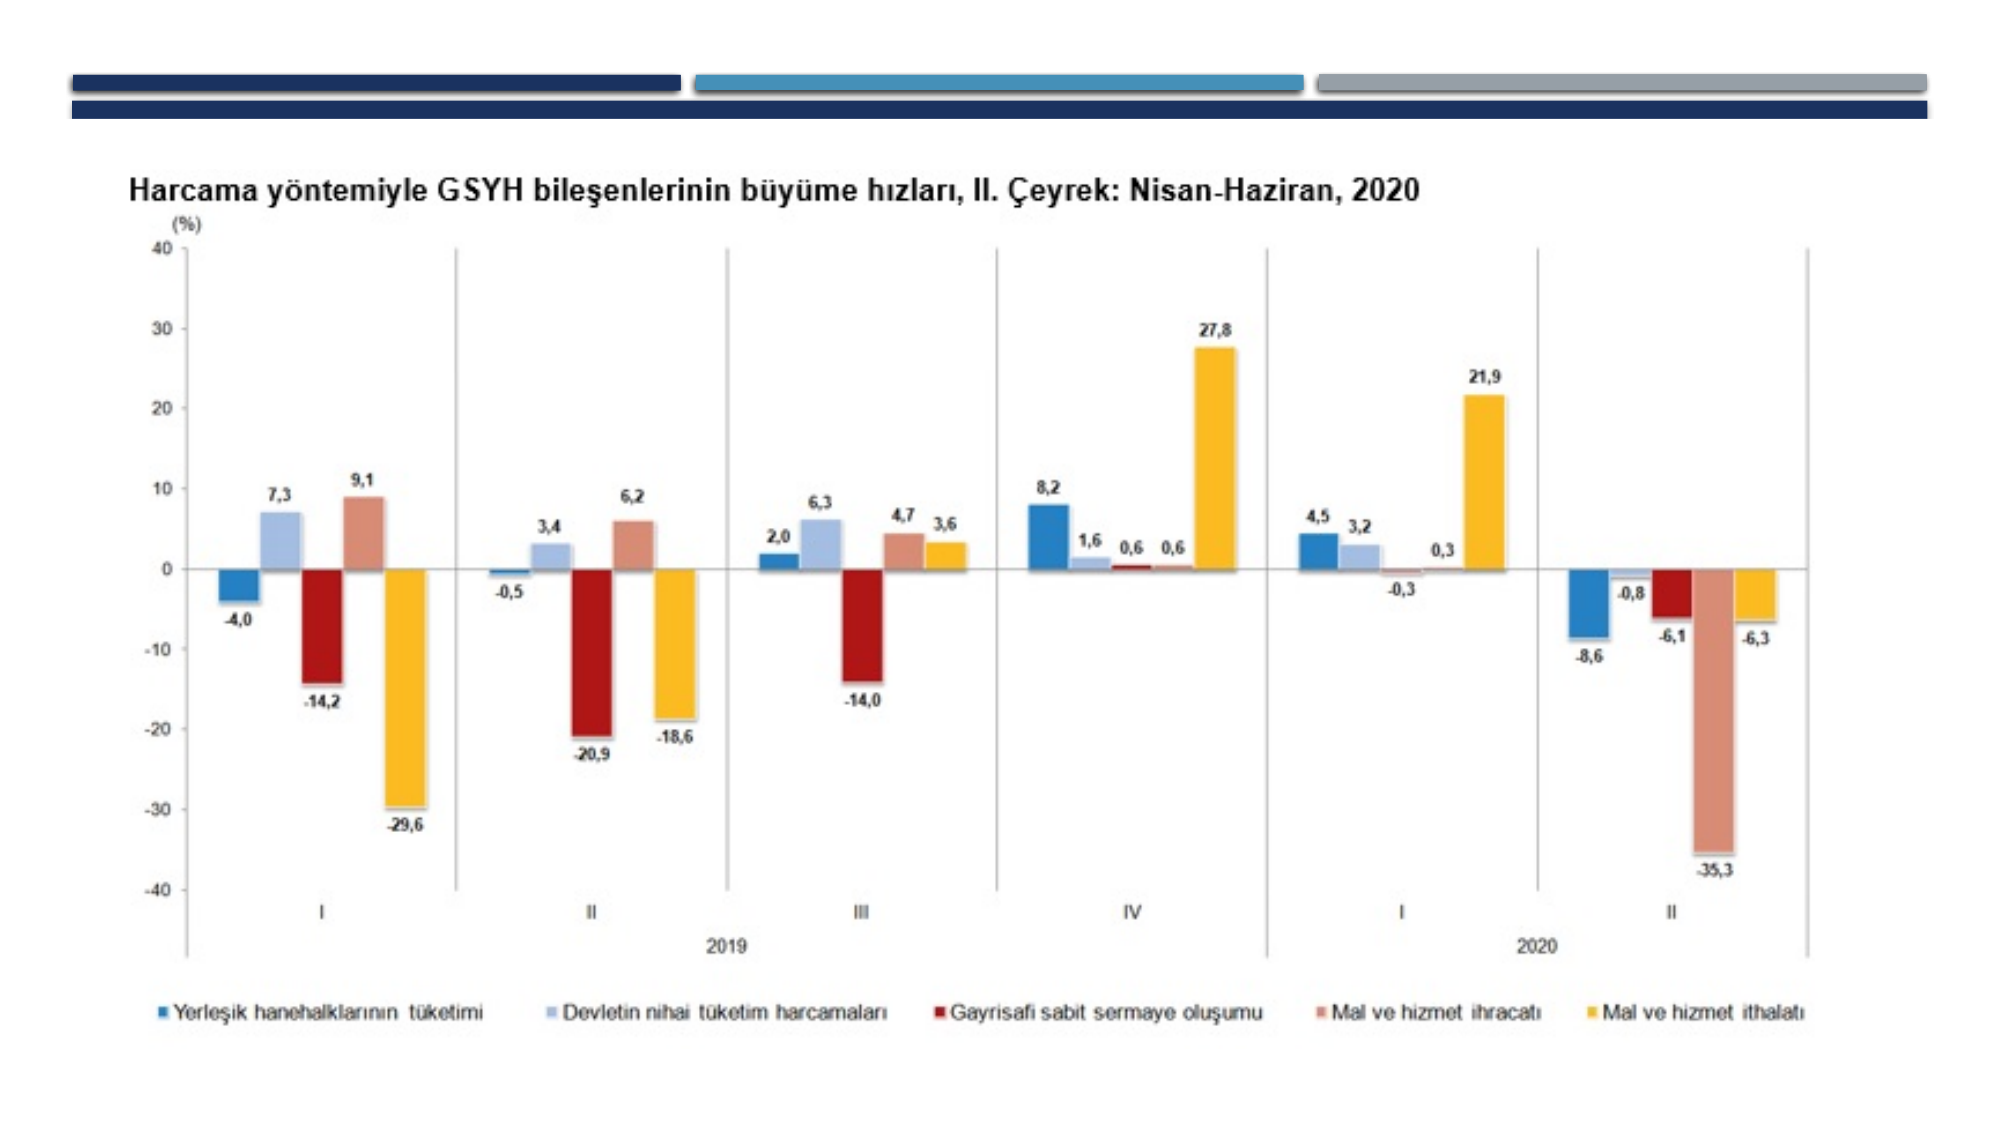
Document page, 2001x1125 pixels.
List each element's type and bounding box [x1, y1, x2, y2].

text_box [695, 74, 1304, 91]
picture [113, 168, 1839, 1049]
text_box [72, 74, 682, 92]
text_box [1318, 73, 1928, 92]
text_box [0, 117, 2000, 1125]
